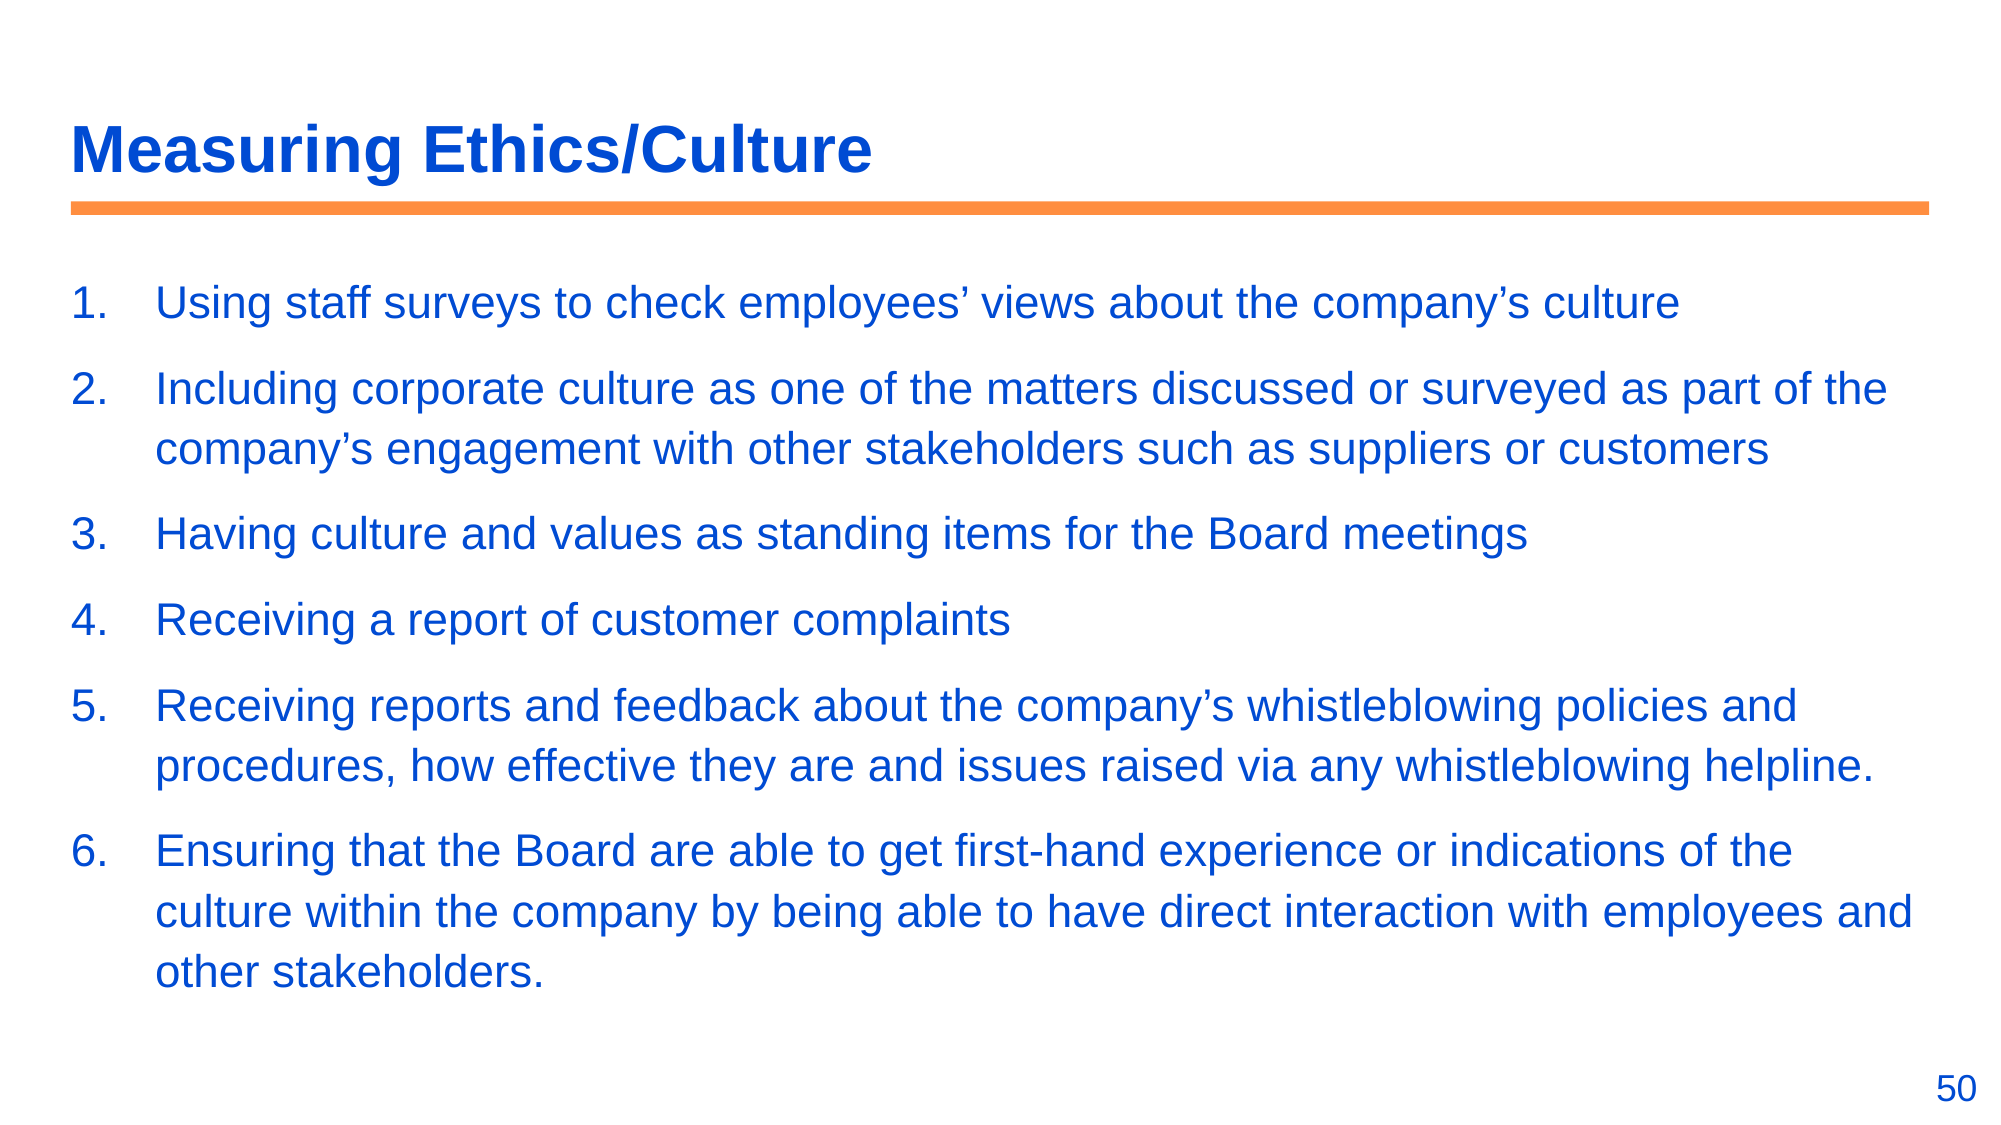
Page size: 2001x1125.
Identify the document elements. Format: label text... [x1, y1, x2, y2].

title Measuring Ethics/Culture [70, 54, 1930, 187]
list Using staff surveys to check employees’ views about the company’s culture Including corporate culture as one of the matters discussed or surveyed as part of the company’s engagement with other stakeholders such as suppliers or customers Having culture and values as standing items for the Board meetings Receiving a report of customer complaints Receiving reports and feedback about the company’s whistleblowing policies and procedures, how effective they are and issues raised via any whistleblowing helpline. Ensuring that the Board are able to get first-hand experience or indications of the culture within the company by being able to have direct interaction with employees and other stakeholders. [70, 267, 1930, 1047]
